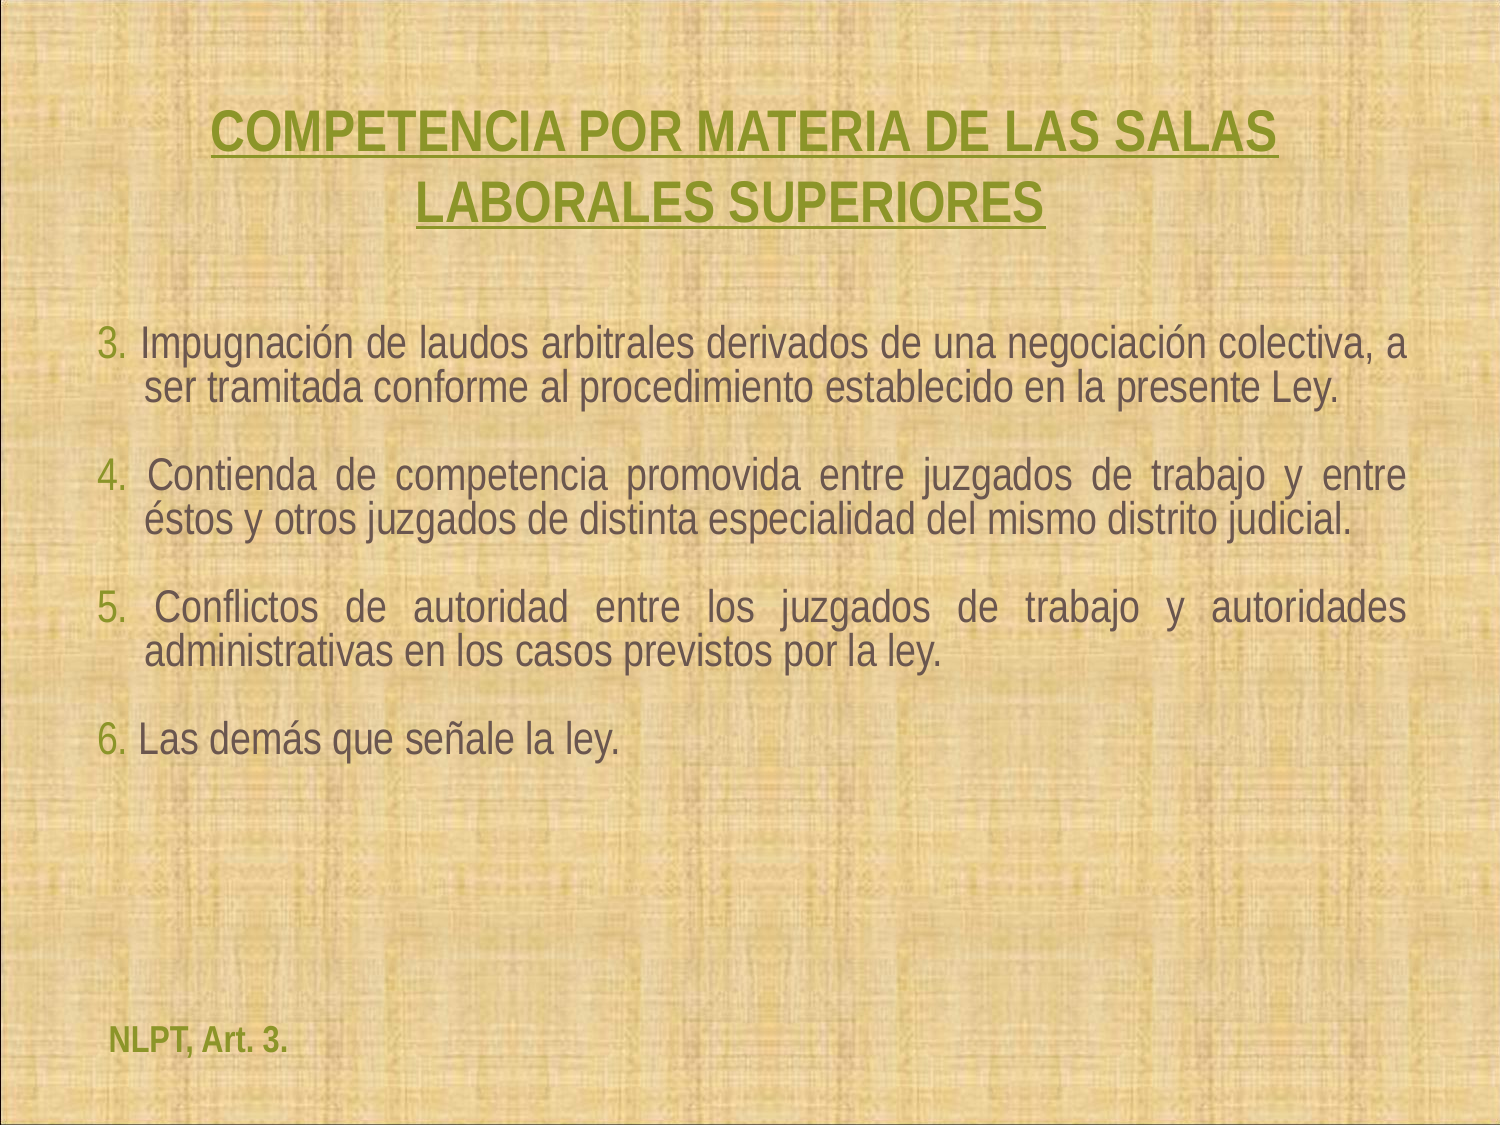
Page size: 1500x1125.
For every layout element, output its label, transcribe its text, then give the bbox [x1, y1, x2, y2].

list 3. Impugnación de laudos arbitrales derivados de una negociación colectiva, a ser tramitada conforme al procedimiento establecido en la presente Ley. 4. Contienda de competencia promovida entre juzgados de trabajo y entre éstos y otros juzgados de distinta especialidad del mismo distrito judicial. 5. Conflictos de autoridad entre los juzgados de trabajo y autoridades administrativas en los casos previstos por la ley. 6. Las demás que señale la ley. [82, 316, 1423, 1034]
picture [0, 0, 1500, 1125]
title COMPETENCIA POR MATERIA DE LAS SALAS LABORALES SUPERIORES [35, 82, 1418, 242]
text_box NLPT, Art. 3. [93, 1007, 354, 1068]
